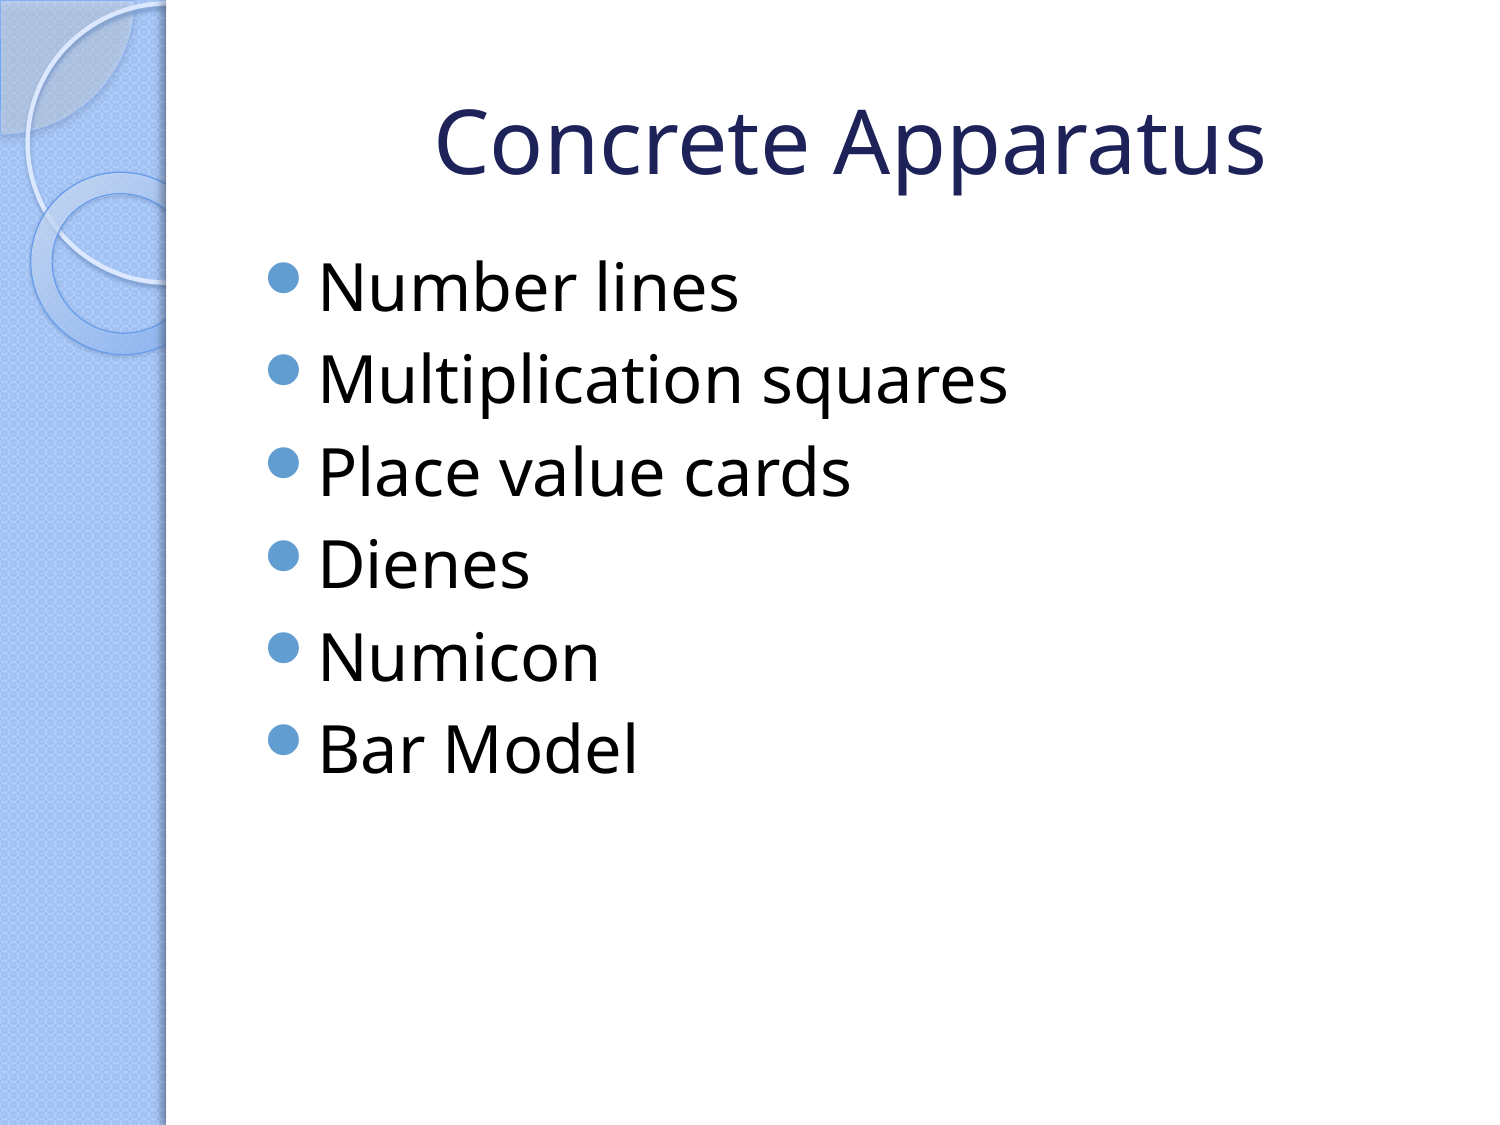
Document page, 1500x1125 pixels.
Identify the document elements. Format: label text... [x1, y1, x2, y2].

title Concrete Apparatus [235, 45, 1466, 233]
list Number lines Multiplication squares Place value cards Dienes Numicon Bar Model [235, 237, 1466, 1025]
